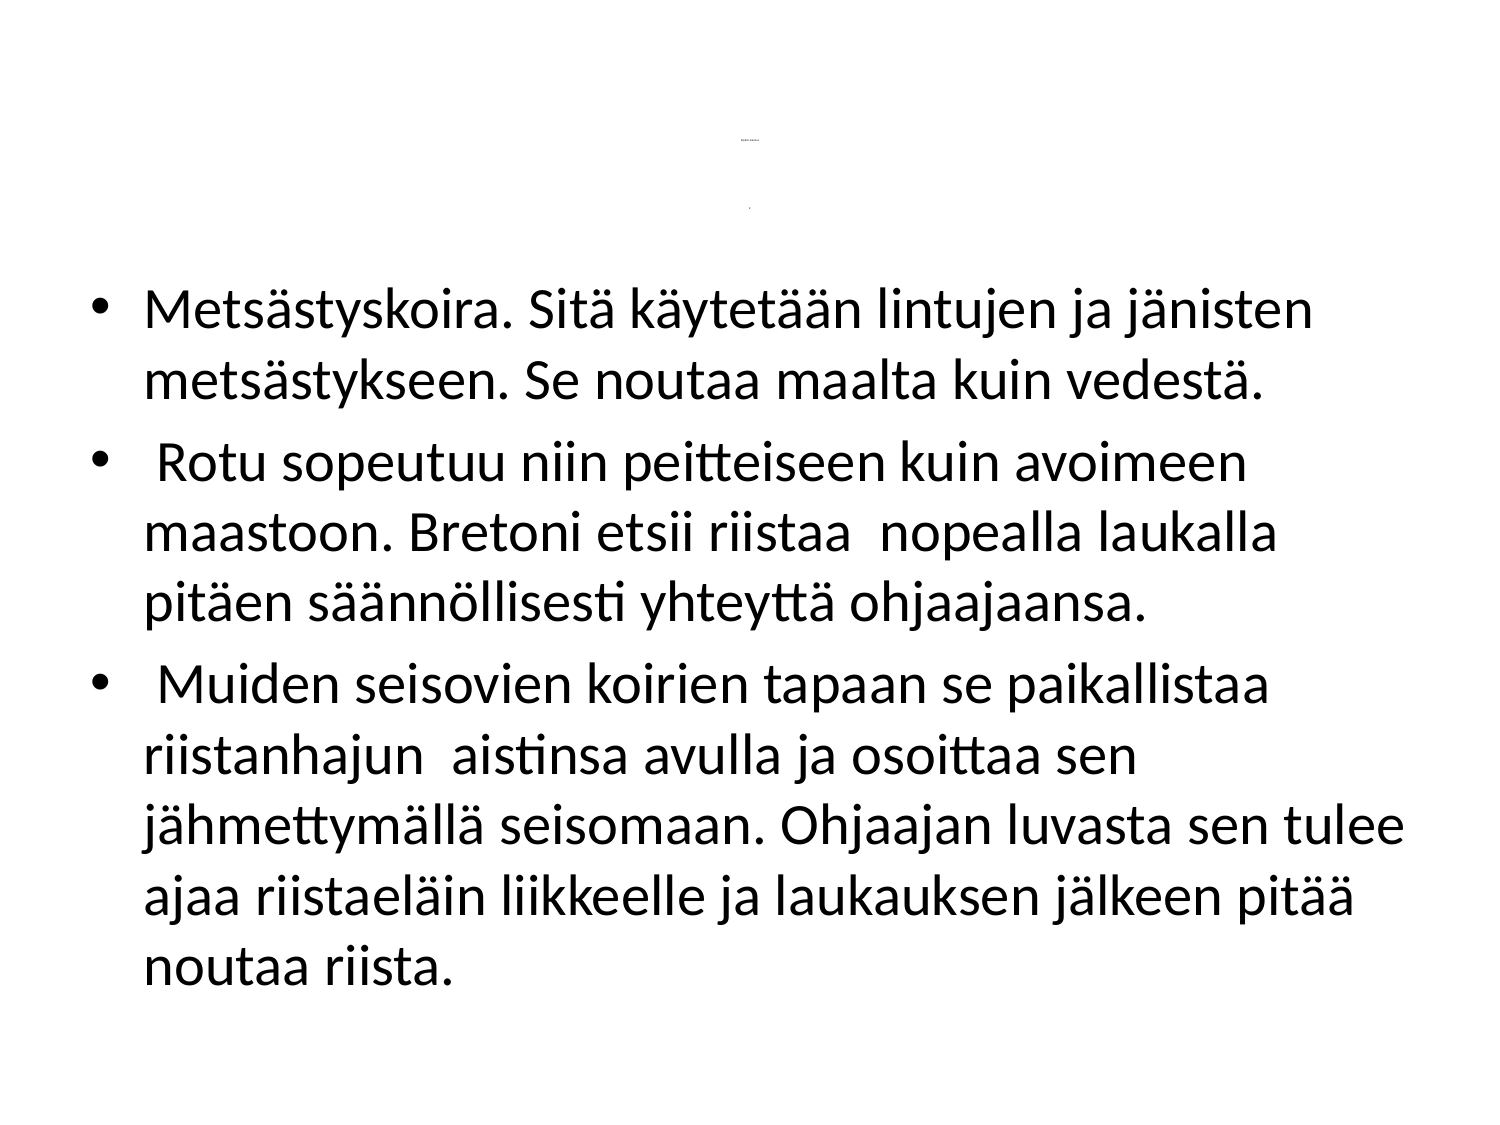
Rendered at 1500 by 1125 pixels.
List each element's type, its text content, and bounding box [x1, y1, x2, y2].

list Metsästyskoira. Sitä käytetään lintujen ja jänisten metsästykseen. Se noutaa maalta kuin vedestä. Rotu sopeutuu niin peitteiseen kuin avoimeen maastoon. Bretoni etsii riistaa nopealla laukalla pitäen säännöllisesti yhteyttä ohjaajaansa. Muiden seisovien koirien tapaan se paikallistaa riistanhajun aistinsa avulla ja osoittaa sen jähmettymällä seisomaan. Ohjaajan luvasta sen tulee ajaa riistaeläin liikkeelle ja laukauksen jälkeen pitää noutaa riista. [75, 262, 1425, 1005]
title Käyttö tarkoitus K [75, 45, 1425, 233]
